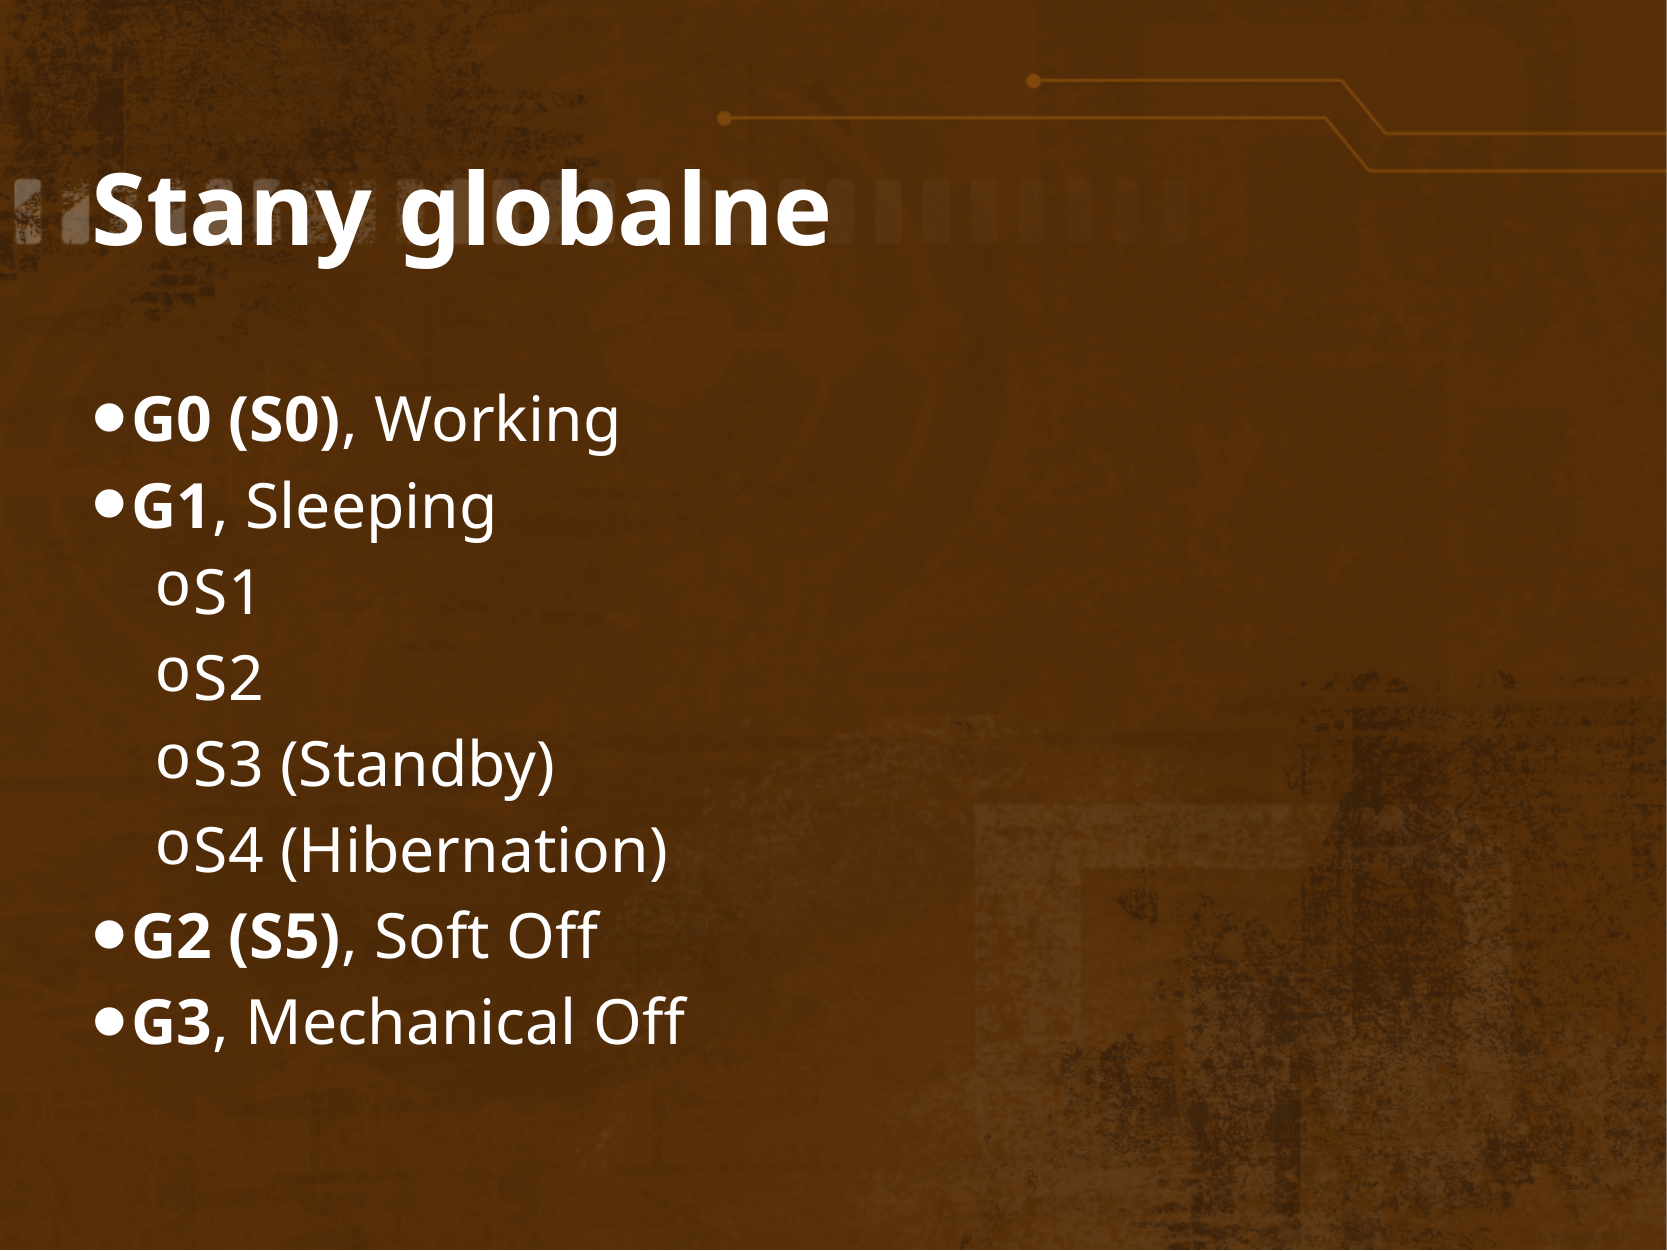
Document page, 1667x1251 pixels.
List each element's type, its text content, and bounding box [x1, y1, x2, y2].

picture [0, 0, 1667, 1250]
text_box G0 (S0), Working G1, Sleeping S1 S2 S3 (Standby) S4 (Hibernation) G2 (S5), Soft Off G3, Mechanical Off [62, 361, 1616, 1104]
text_box Stany globalne [84, 139, 1482, 269]
